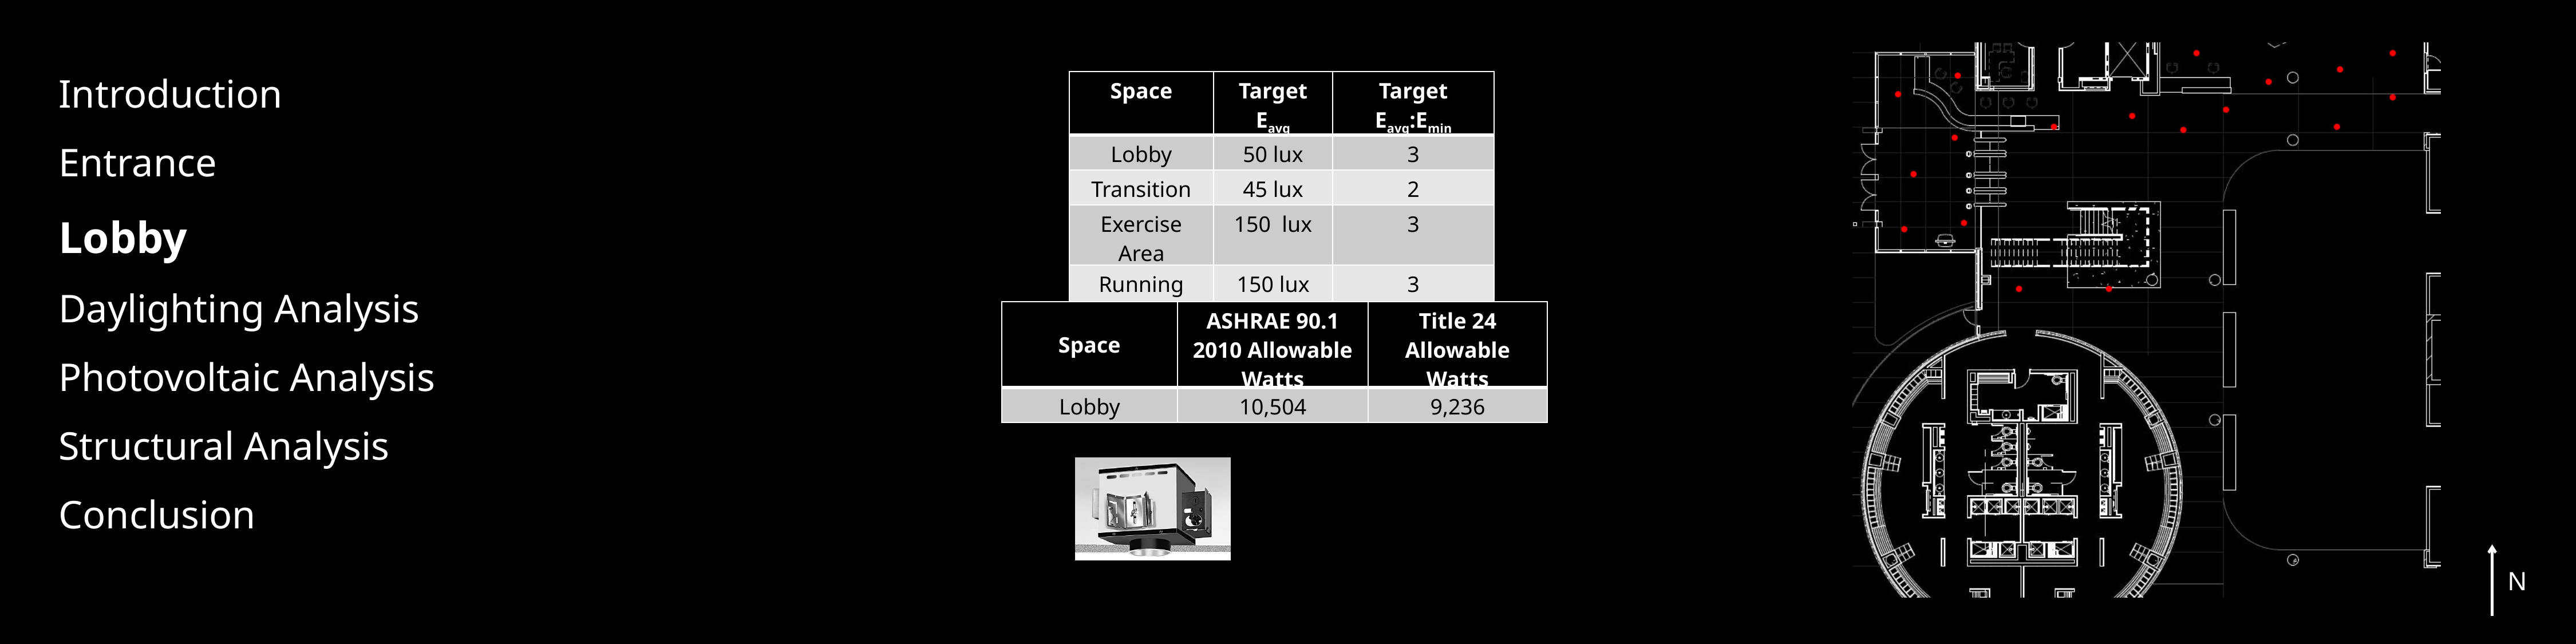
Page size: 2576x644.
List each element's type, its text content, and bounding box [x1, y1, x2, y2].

table_header ASHRAE 90.1 2010 Allowable Watts [1178, 302, 1368, 386]
table_cell Exercise Area [1070, 206, 1213, 264]
table_header Target Eavg:Emin [1333, 72, 1494, 133]
table_header Space [1070, 72, 1213, 133]
table_header Title 24 Allowable Watts [1369, 302, 1547, 386]
table_header Target Eavg [1214, 72, 1332, 133]
table_cell Lobby [1002, 389, 1177, 422]
table_cell Running Track [1070, 266, 1213, 301]
table_cell 9,236 [1369, 389, 1547, 422]
table_cell 3 [1333, 206, 1494, 264]
table_cell Lobby [1070, 137, 1213, 169]
table_cell 2 [1333, 171, 1494, 204]
text_box Introduction Entrance Lobby Daylighting Analysis Photovoltaic Analysis Structural Analysis Conclusion [50, 42, 680, 541]
table_header Space [1002, 302, 1177, 386]
table_cell 45 lux [1214, 171, 1332, 204]
table_cell 10,504 [1178, 389, 1368, 422]
table_cell 3 [1333, 137, 1494, 169]
text_box N [2499, 560, 2543, 600]
table_cell 50 lux [1214, 137, 1332, 169]
table_cell 150 lux [1214, 266, 1332, 301]
picture [1075, 457, 1231, 560]
picture [1852, 42, 2441, 598]
table_cell 3 [1333, 266, 1494, 301]
table_cell 150 lux [1214, 206, 1332, 264]
table_cell Transition [1070, 171, 1213, 204]
